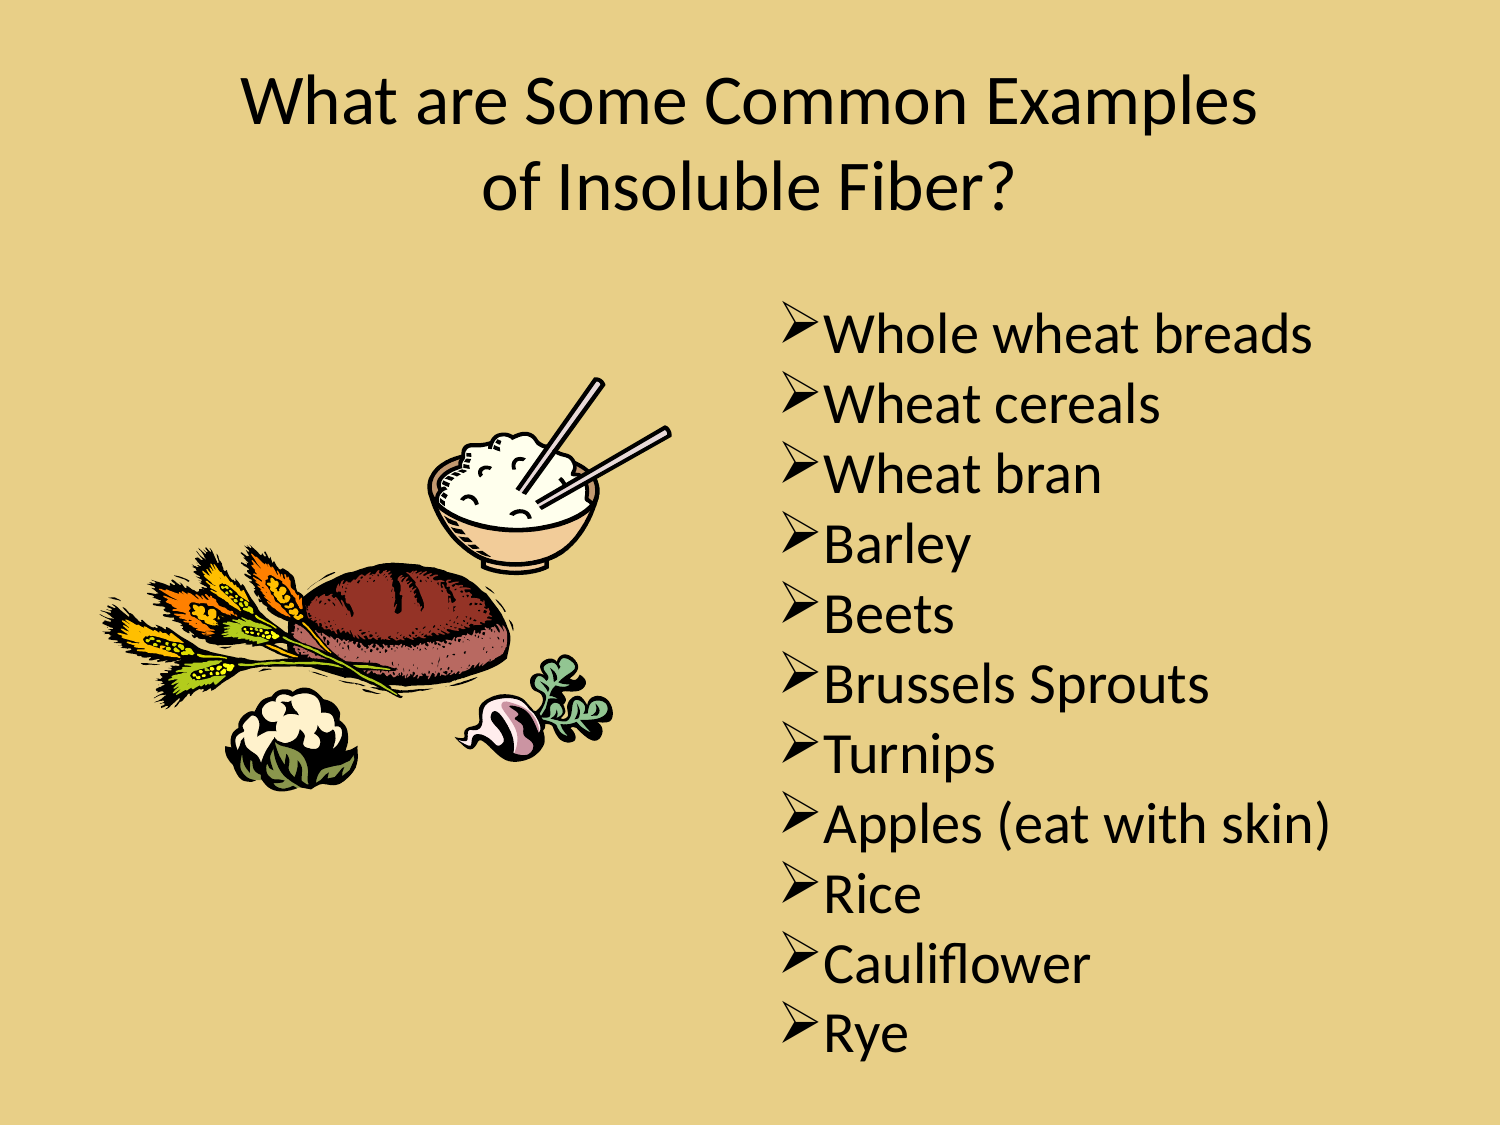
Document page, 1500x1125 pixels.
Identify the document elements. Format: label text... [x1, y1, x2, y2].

title What are Some Common Examples of Insoluble Fiber? [75, 45, 1425, 233]
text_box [99, 374, 675, 792]
text_box Whole wheat breads Wheat cereals Wheat bran Barley Beets Brussels Sprouts Turnips Apples (eat with skin) Rice Cauliflower Rye [762, 287, 1413, 1072]
